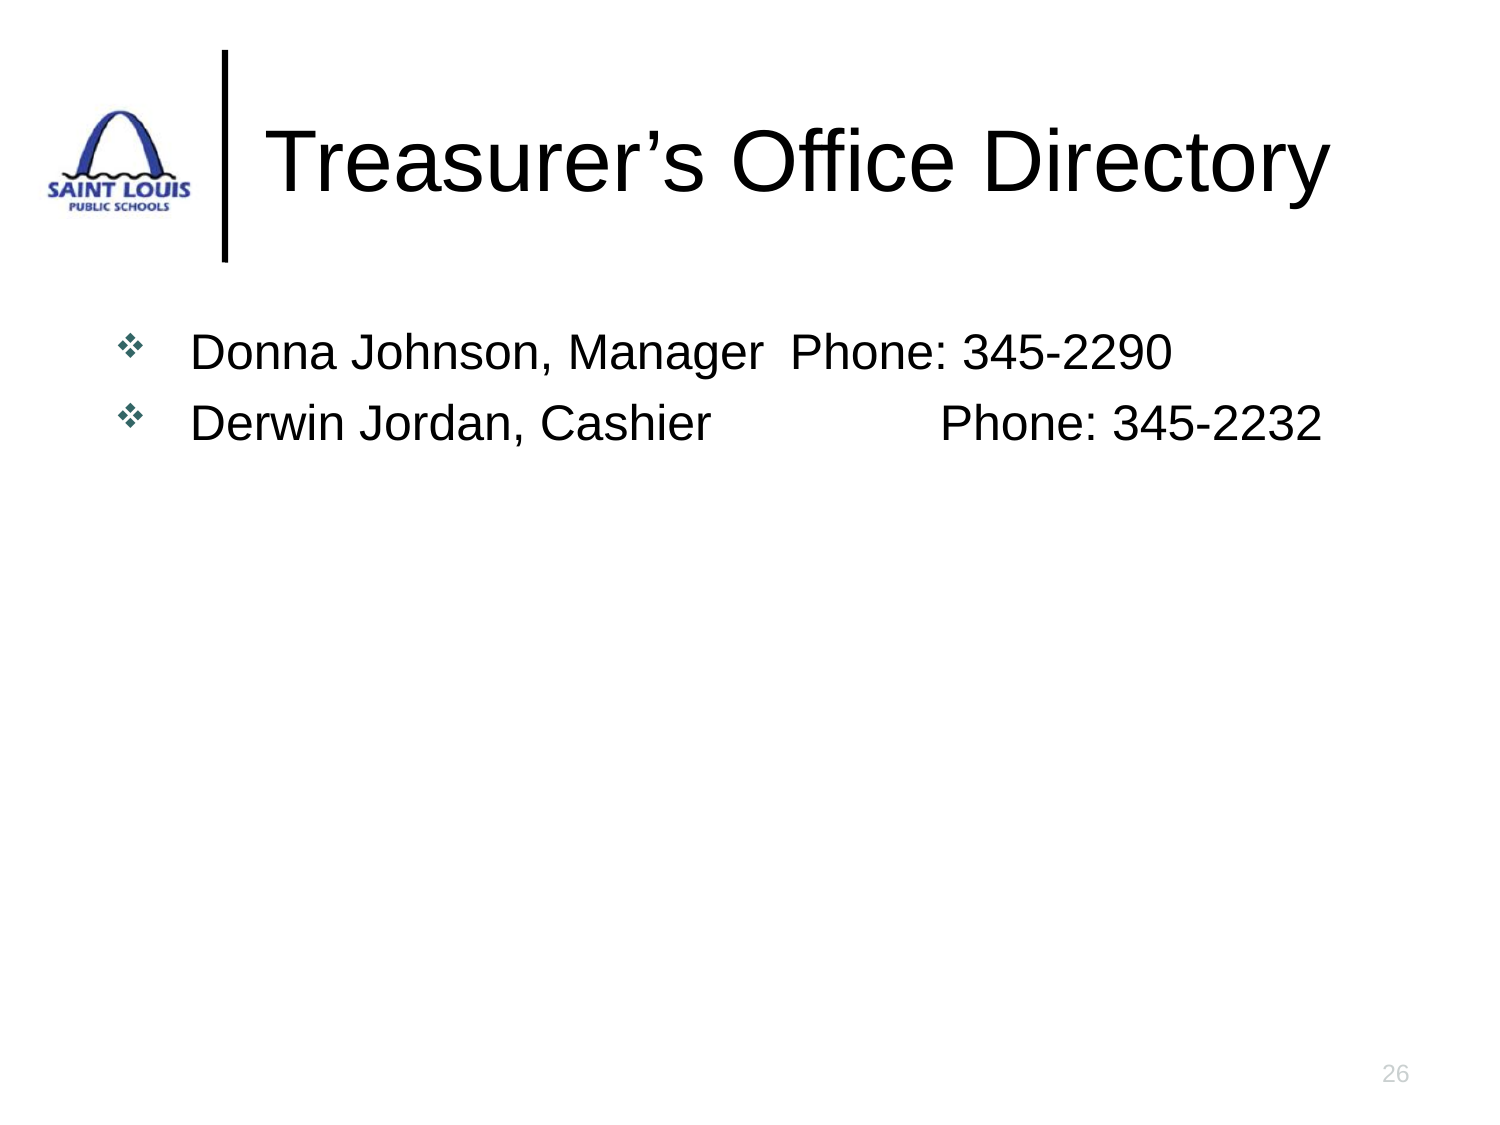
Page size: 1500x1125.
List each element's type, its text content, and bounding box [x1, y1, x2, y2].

title Treasurer’s Office Directory [249, 30, 1401, 282]
picture [37, 99, 200, 219]
slide_number 26 [1074, 1042, 1425, 1103]
list Donna Johnson, Manager Phone: 345-2290 Derwin Jordan, Cashier Phone: 345-2232 [99, 312, 1401, 1013]
